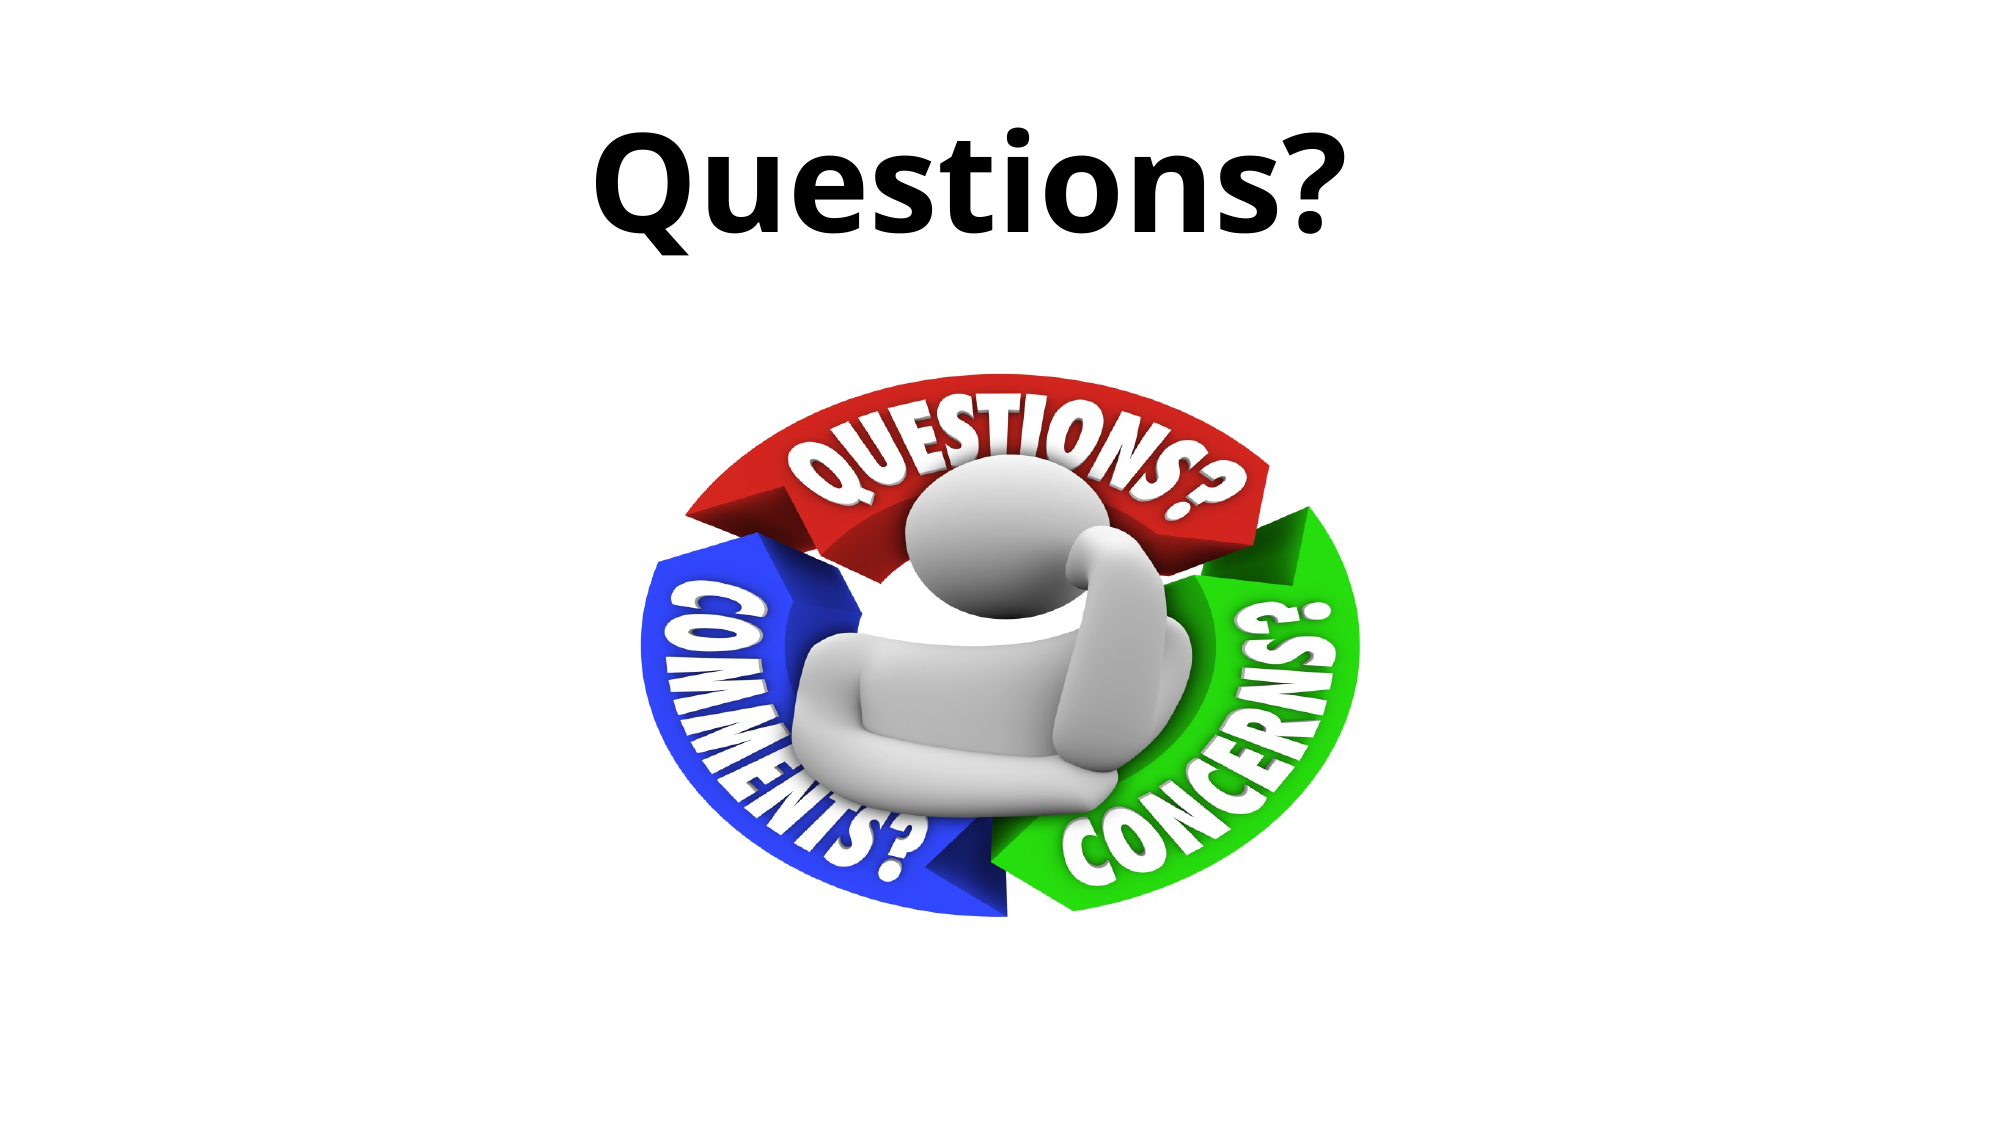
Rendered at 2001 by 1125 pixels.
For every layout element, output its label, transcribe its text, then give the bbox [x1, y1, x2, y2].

picture [610, 349, 1390, 938]
text_box Questions? [287, 87, 1650, 268]
